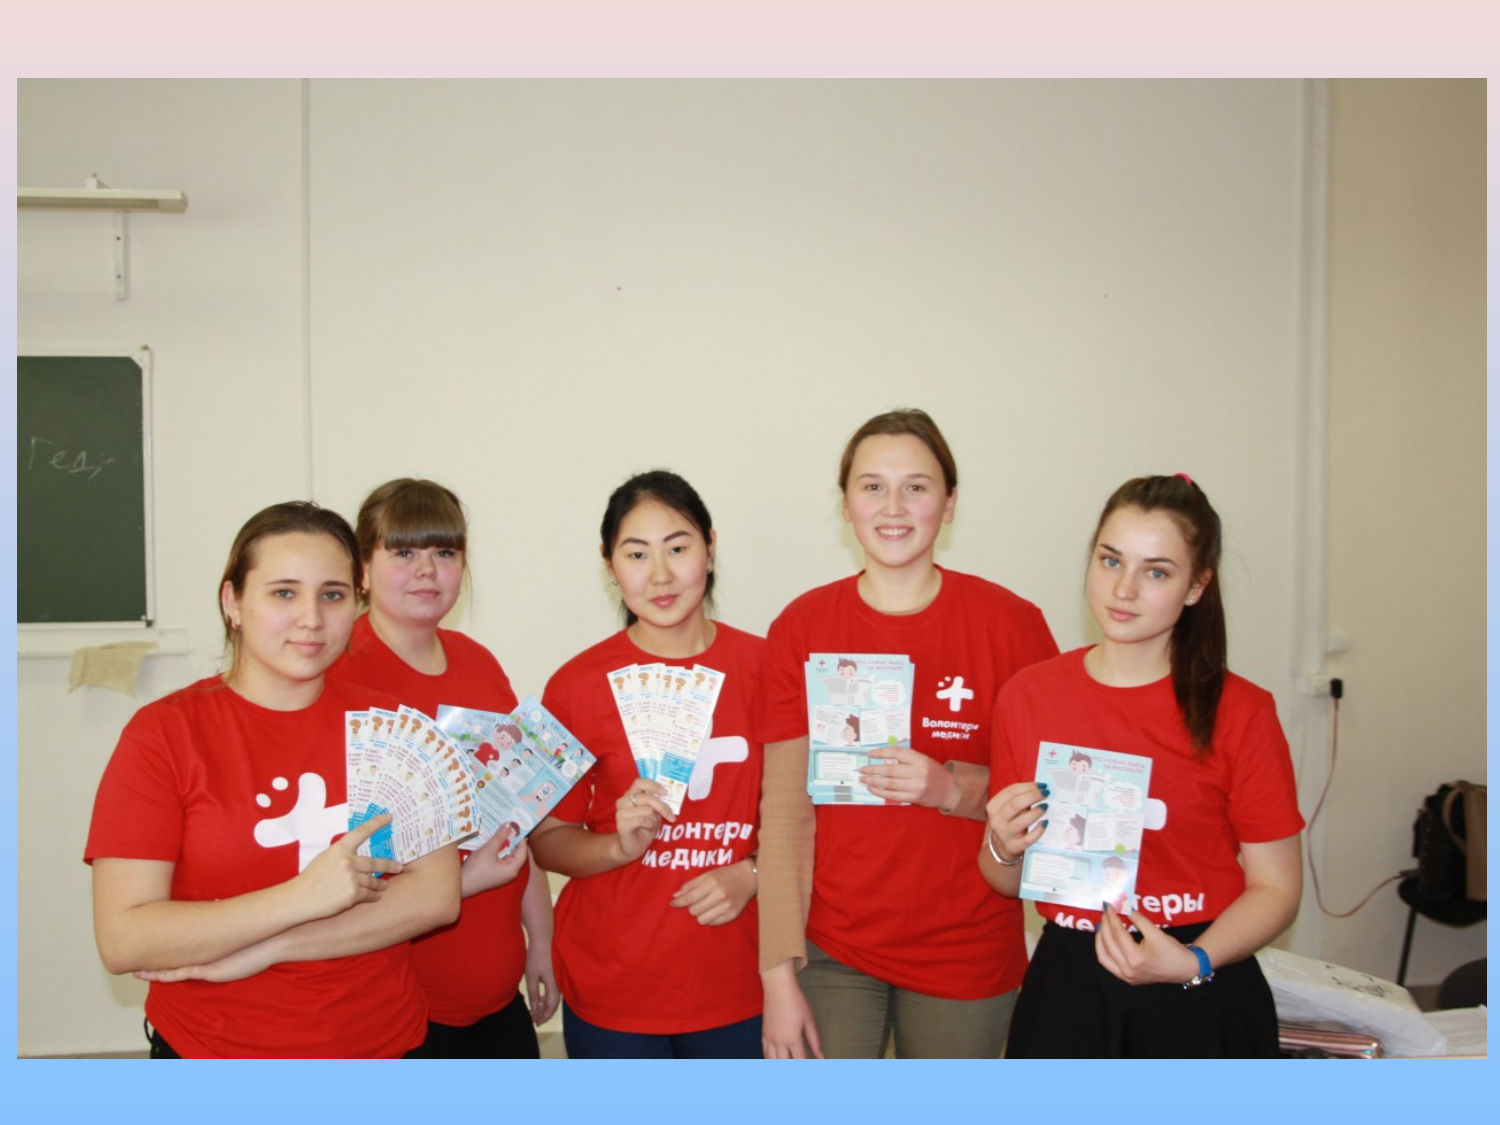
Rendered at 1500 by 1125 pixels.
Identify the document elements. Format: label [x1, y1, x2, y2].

picture [17, 77, 1488, 1059]
